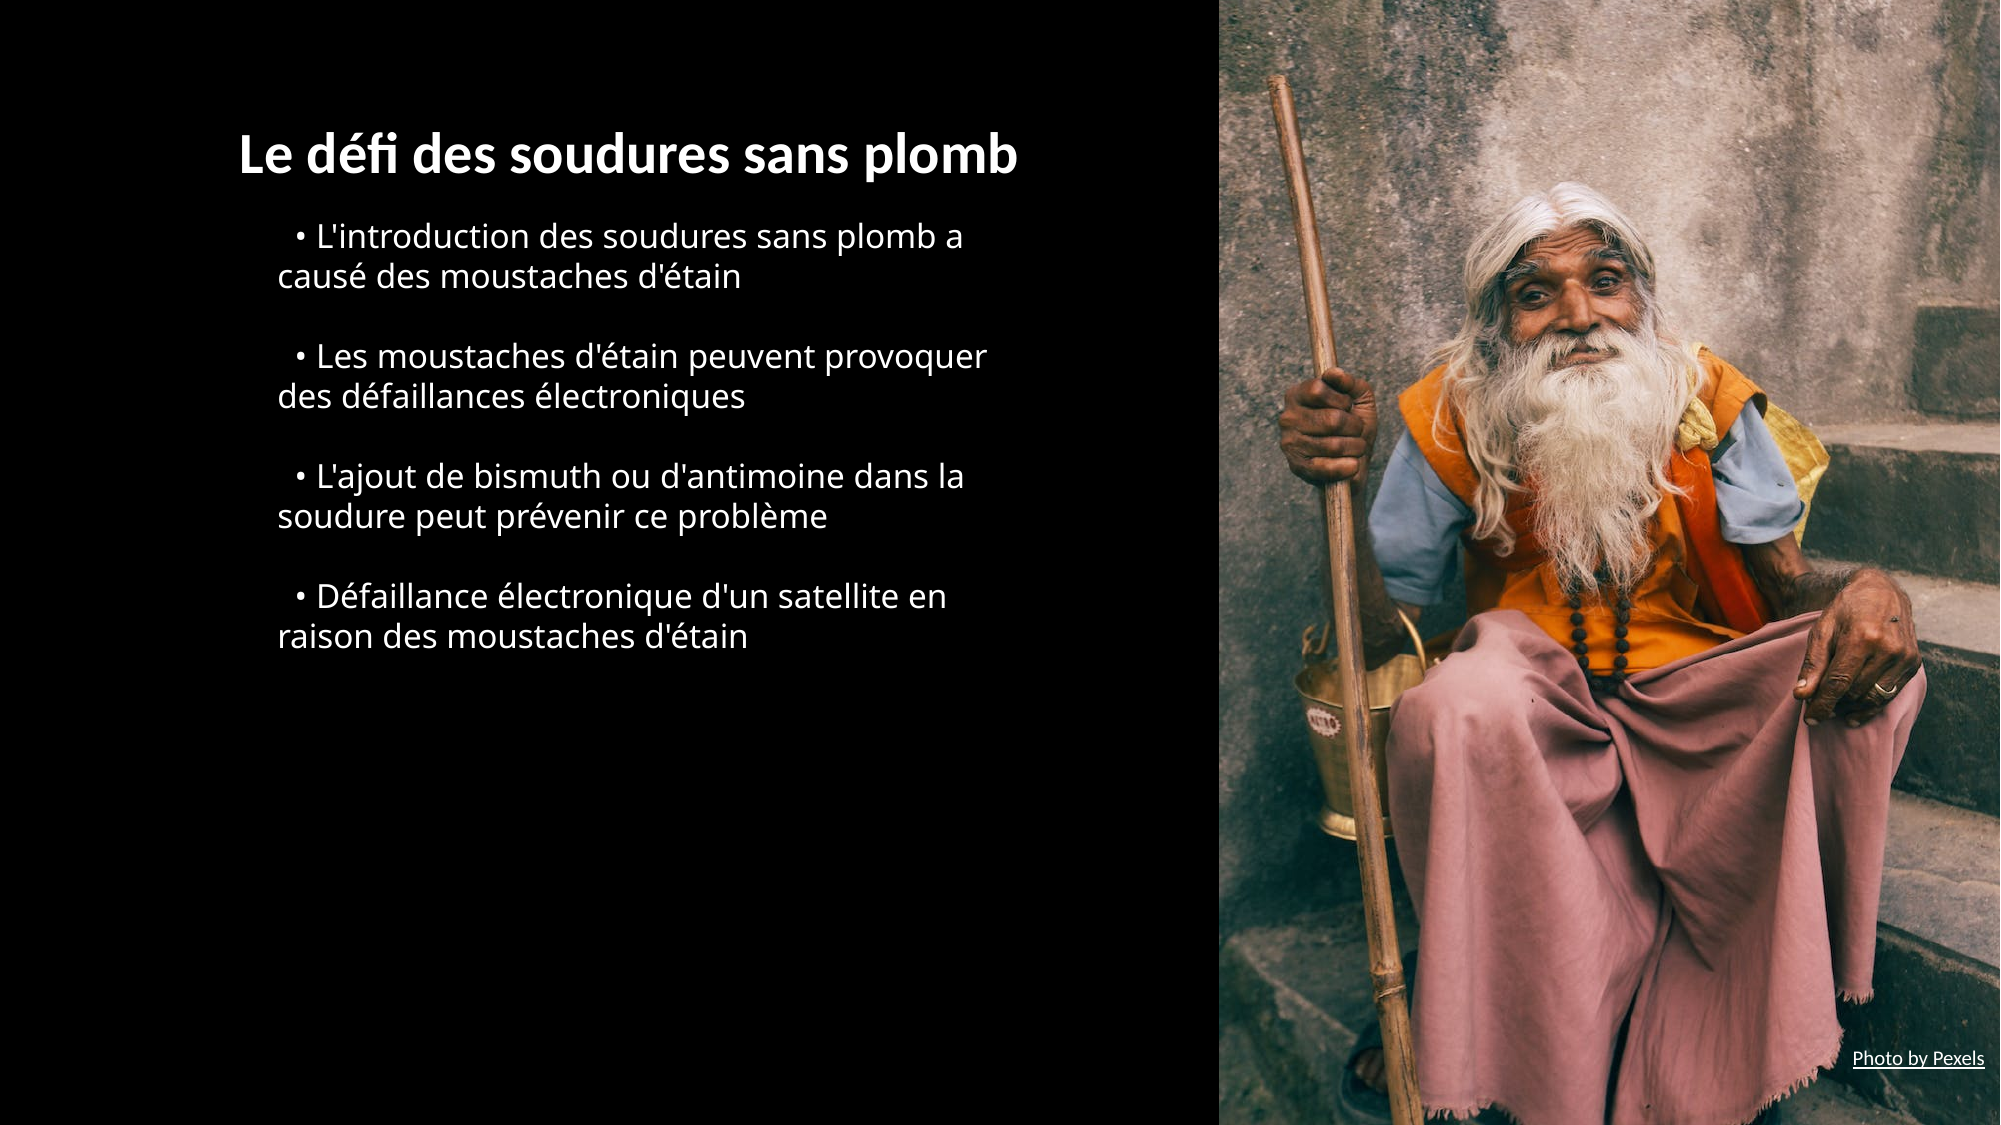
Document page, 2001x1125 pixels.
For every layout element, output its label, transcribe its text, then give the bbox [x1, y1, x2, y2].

text_box • L'introduction des soudures sans plomb a causé des moustaches d'étain [262, 217, 1013, 293]
text_box • L'ajout de bismuth ou d'antimoine dans la soudure peut prévenir ce problème [262, 457, 1013, 533]
text_box • Les moustaches d'étain peuvent provoquer des défaillances électroniques [262, 337, 1013, 413]
text_box • Défaillance électronique d'un satellite en raison des moustaches d'étain [262, 577, 1013, 653]
text_box Le défi des soudures sans plomb [225, 112, 1219, 188]
picture [1219, 0, 2000, 1125]
